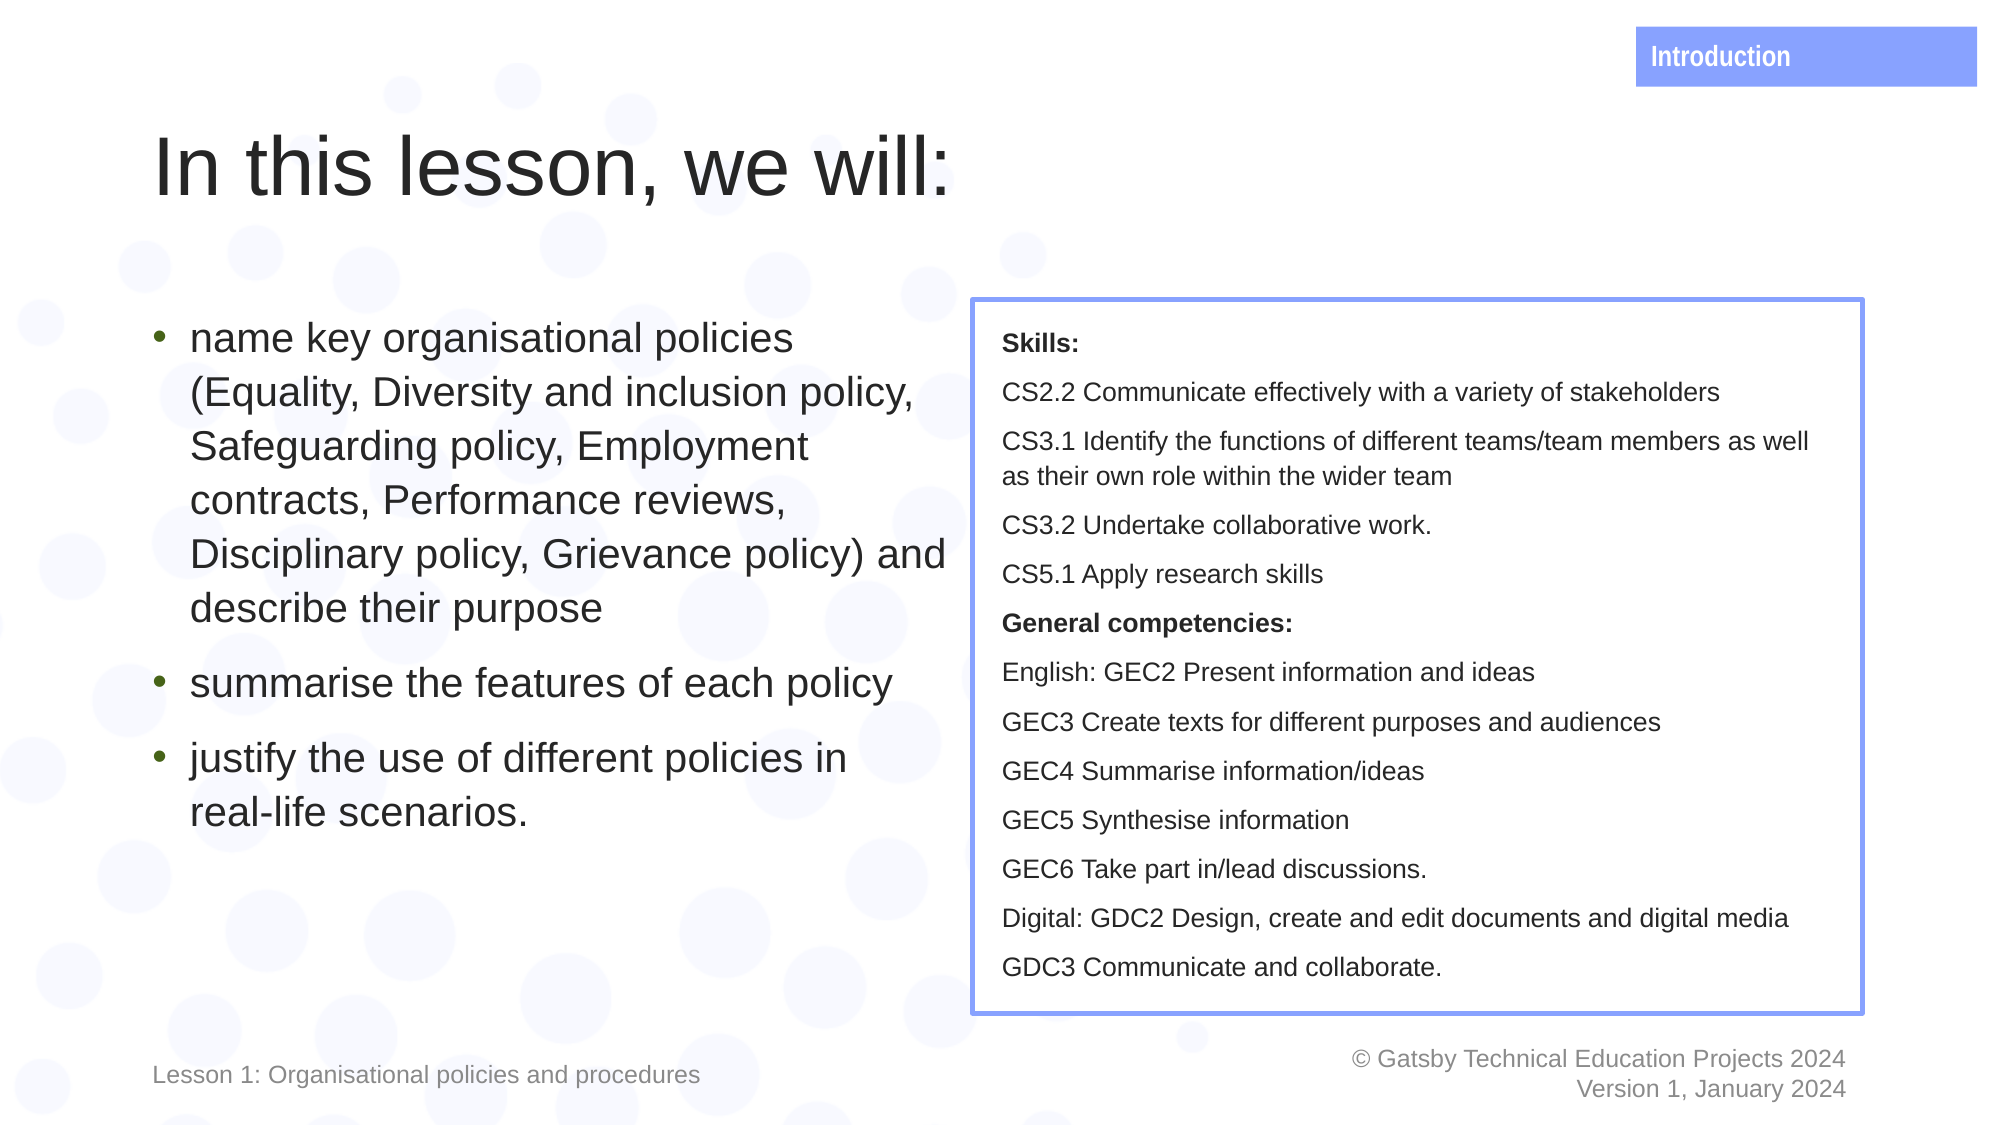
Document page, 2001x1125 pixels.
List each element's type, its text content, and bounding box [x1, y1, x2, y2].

list Introduction [1636, 26, 1978, 87]
list Skills: CS2.2 Communicate effectively with a variety of stakeholders CS3.1 Identify the functions of different teams/team members as well as their own role within the wider team CS3.2 Undertake collaborative work. CS5.1 Apply research skills General competencies: English: GEC2 Present information and ideas GEC3 Create texts for different purposes and audiences GEC4 Summarise information/ideas GEC5 Synthesise information GEC6 Take part in/lead discussions. Digital: GDC2 Design, create and edit documents and digital media GDC3 Communicate and collaborate. [970, 297, 1865, 1016]
list name key organisational policies (Equality, Diversity and inclusion policy, Safeguarding policy, Employment contracts, Performance reviews, Disciplinary policy, Grievance policy) and describe their purpose summarise the features of each policy justify the use of different policies in real-life scenarios. [137, 299, 970, 1014]
title In this lesson, we will: [137, 59, 1863, 278]
list Lesson 1: Organisational policies and procedures [137, 1042, 829, 1103]
